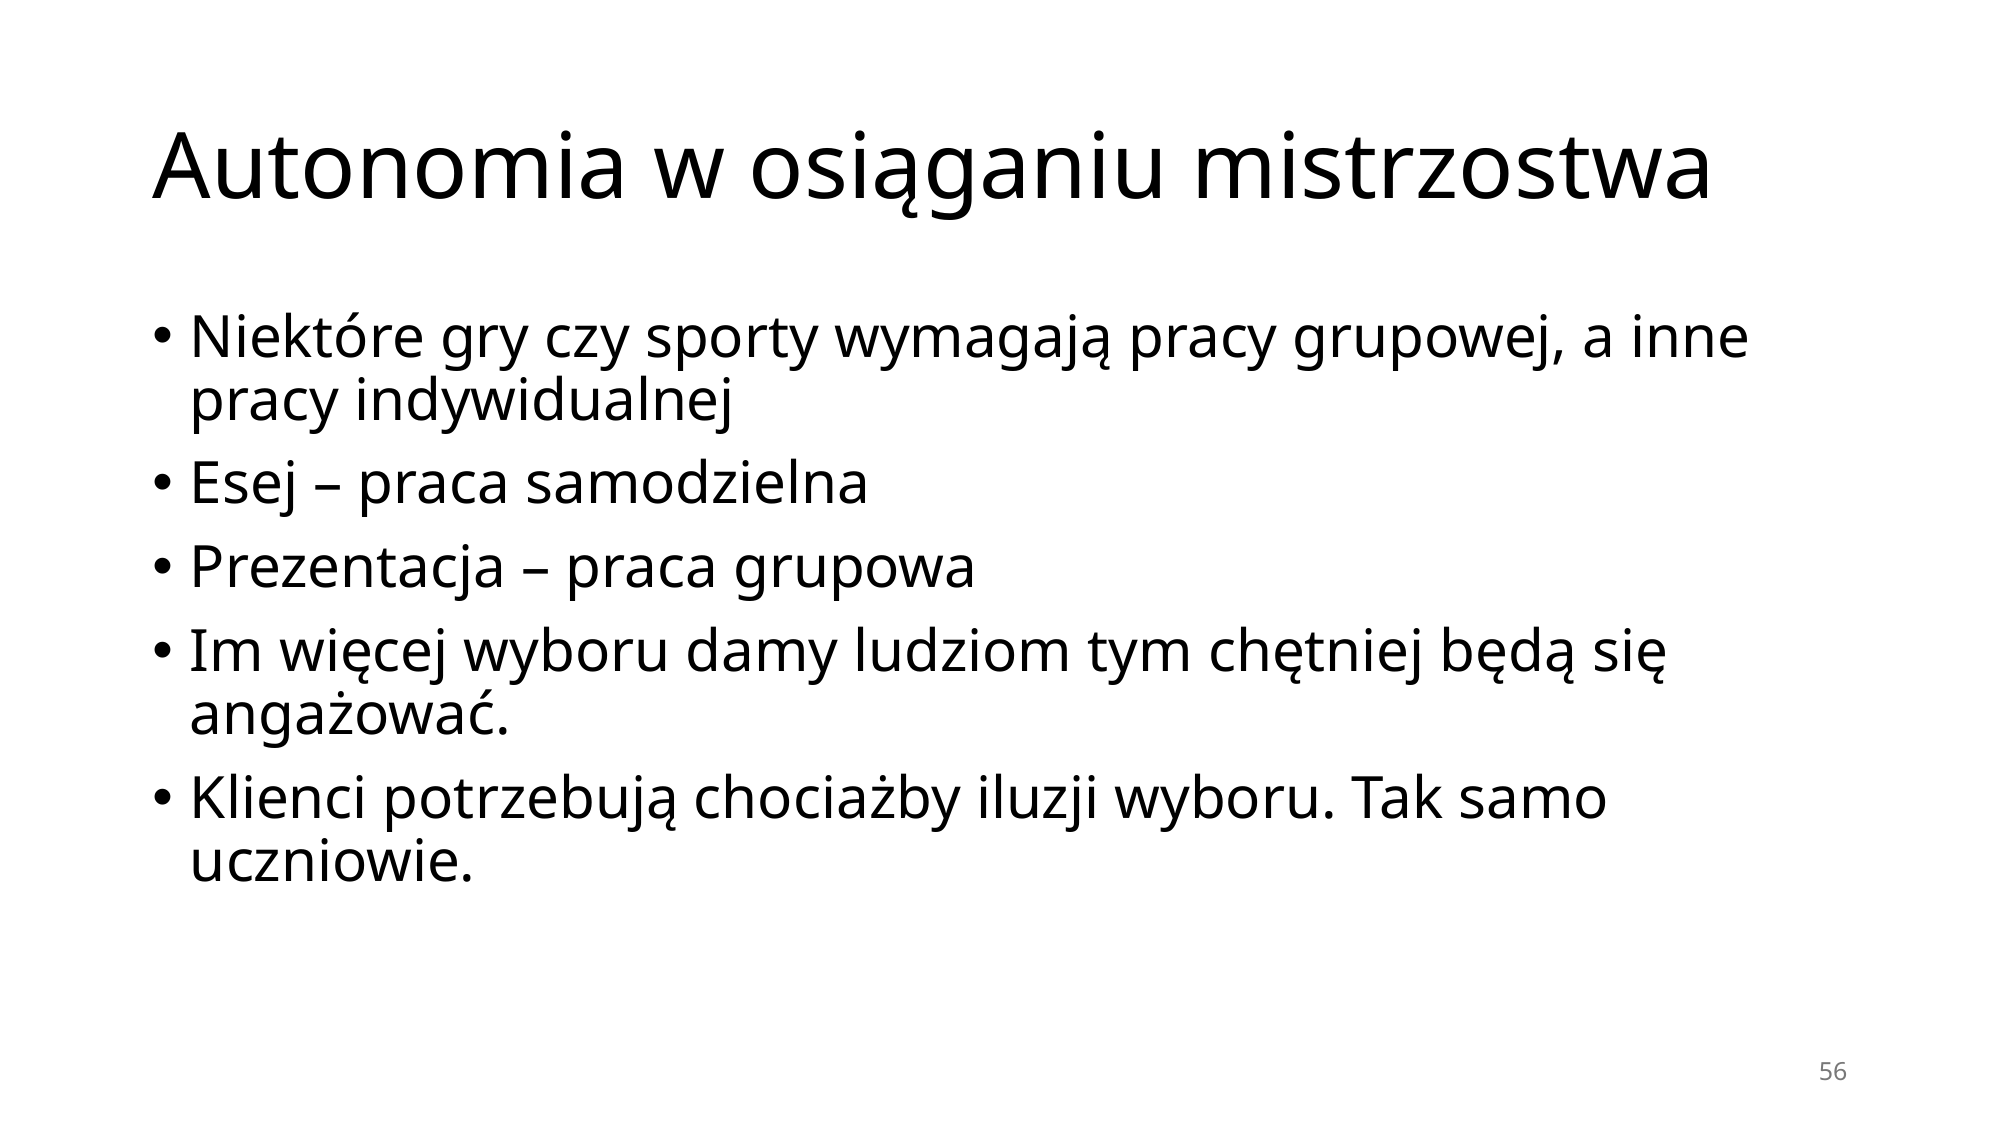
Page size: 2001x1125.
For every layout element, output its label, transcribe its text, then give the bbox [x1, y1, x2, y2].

title Autonomia w osiąganiu mistrzostwa [137, 59, 1863, 278]
slide_number 56 [1412, 1042, 1863, 1103]
list Niektóre gry czy sporty wymagają pracy grupowej, a inne pracy indywidualnej Esej – praca samodzielna Prezentacja – praca grupowa Im więcej wyboru damy ludziom tym chętniej będą się angażować. Klienci potrzebują chociażby iluzji wyboru. Tak samo uczniowie. [137, 299, 1863, 1014]
